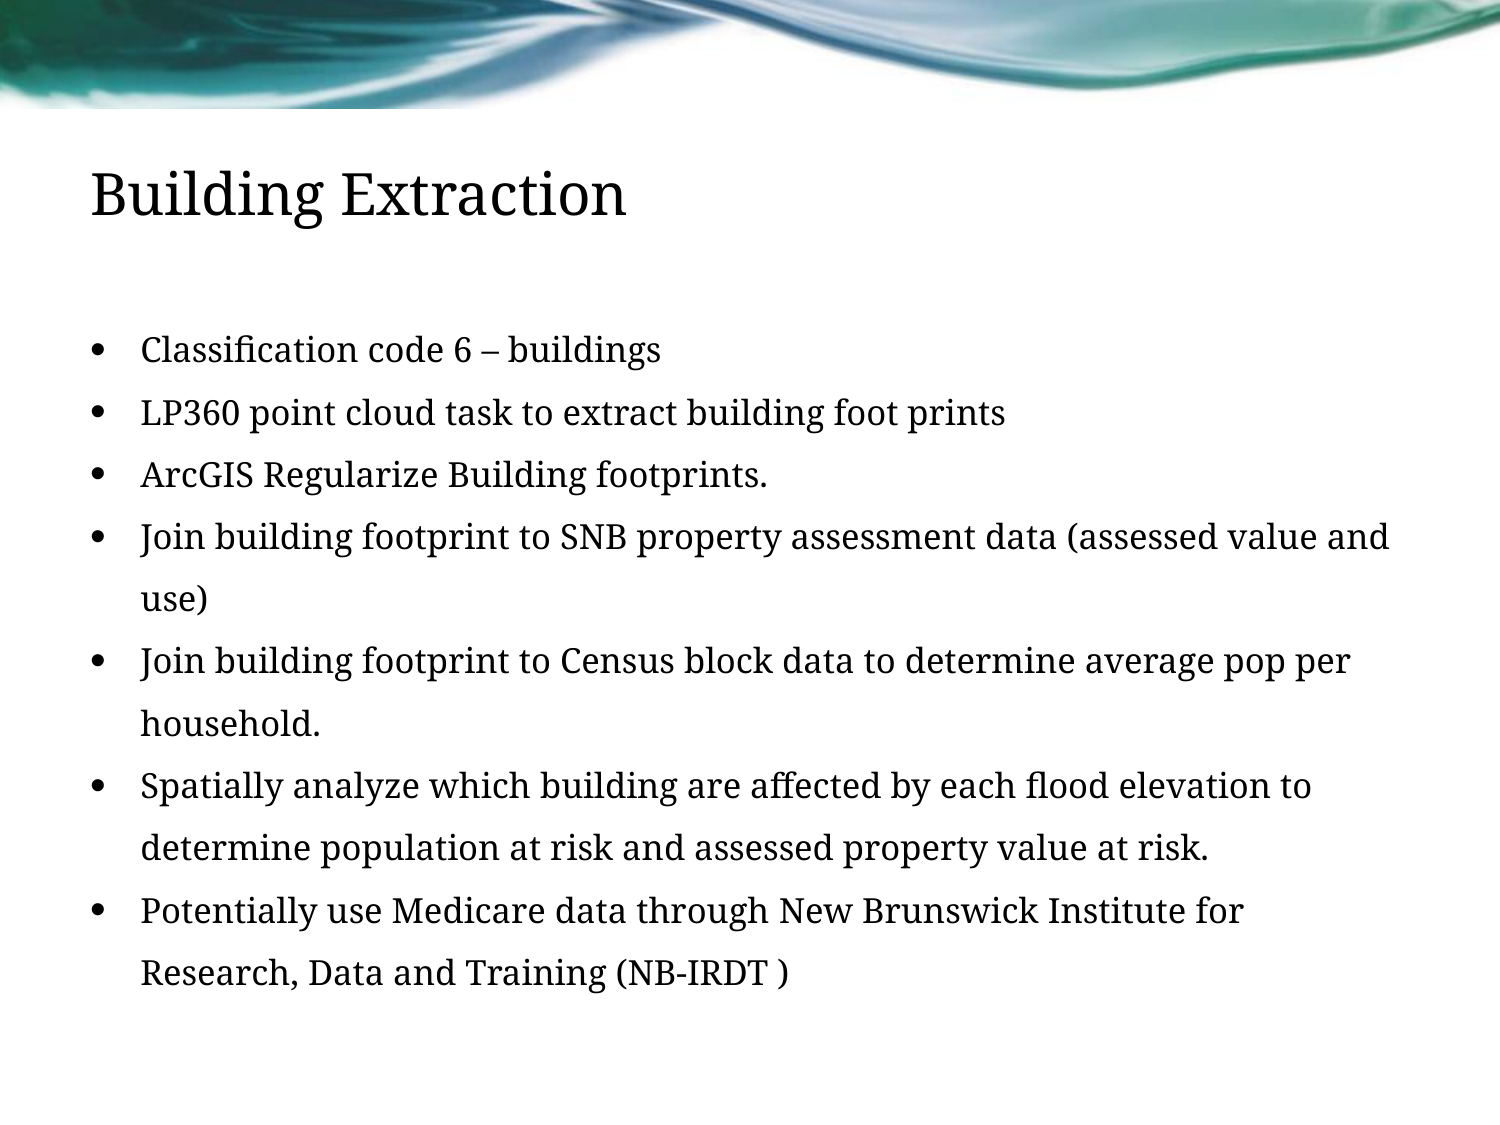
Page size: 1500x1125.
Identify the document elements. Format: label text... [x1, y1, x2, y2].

list Classification code 6 – buildings LP360 point cloud task to extract building foot prints ArcGIS Regularize Building footprints. Join building footprint to SNB property assessment data (assessed value and use) Join building footprint to Census block data to determine average pop per household. Spatially analyze which building are affected by each flood elevation to determine population at risk and assessed property value at risk. Potentially use Medicare data through New Brunswick Institute for Research, Data and Training (NB-IRDT ) [75, 299, 1425, 1005]
title Building Extraction [75, 149, 1425, 299]
picture [0, 0, 1500, 109]
